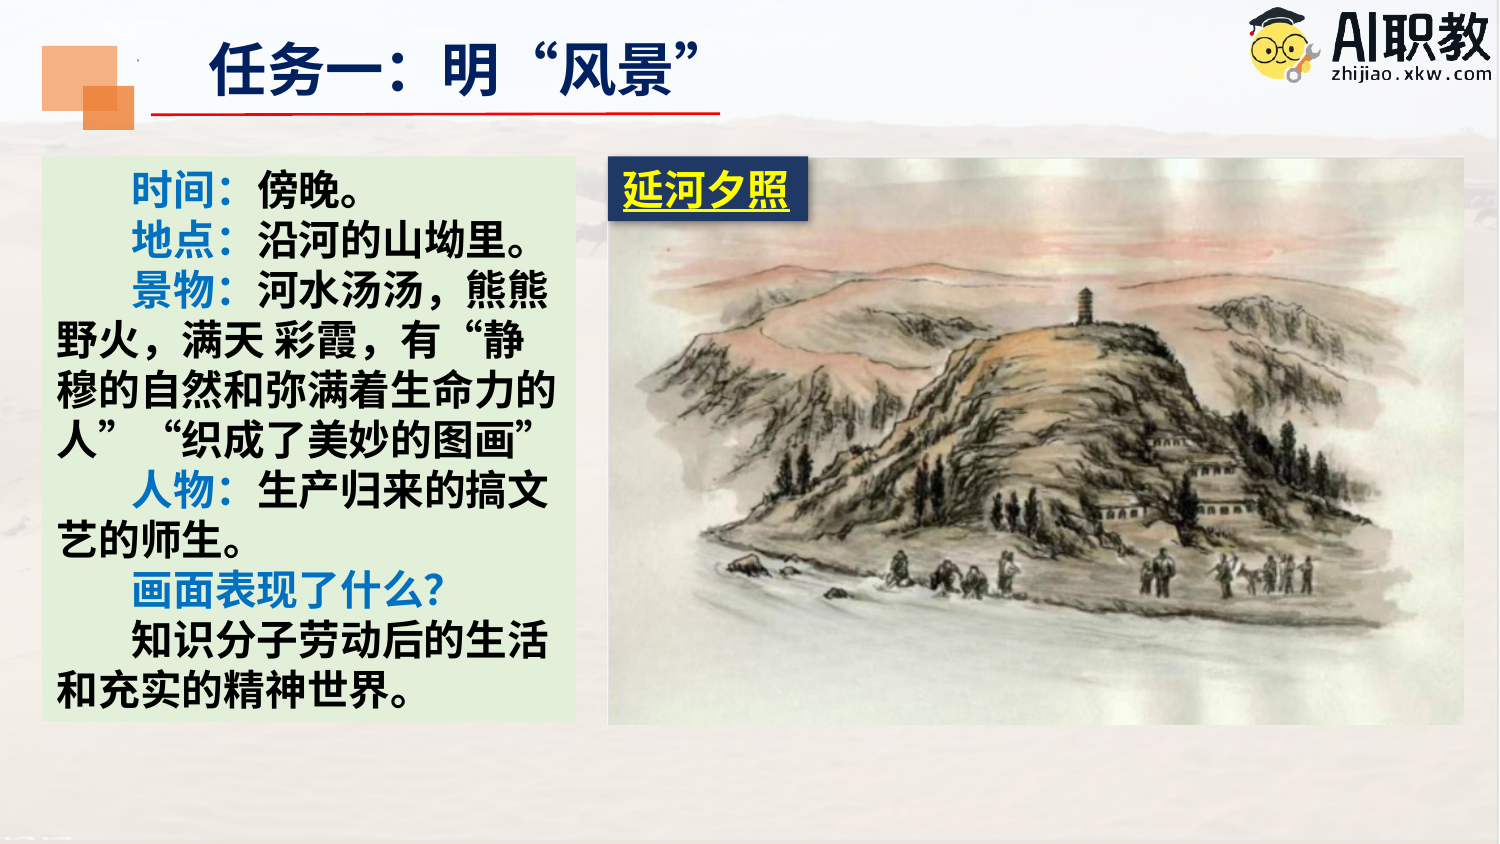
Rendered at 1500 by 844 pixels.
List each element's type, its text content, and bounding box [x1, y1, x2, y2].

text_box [41, 45, 135, 130]
text_box 时间：傍晚。 地点：沿河的山坳里。 景物：河水汤汤，熊熊野火，满天 彩霞，有“静穆的自然和弥满着生命力的人”“织成了美妙的图画” 人物：生产归来的搞文艺的师生。 画面表现了什么？ 知识分子劳动后的生活和充实的精神世界。 [41, 156, 576, 722]
picture [1249, 7, 1491, 83]
picture [607, 156, 1464, 725]
text_box 任务一：明“风景” [194, 25, 751, 111]
